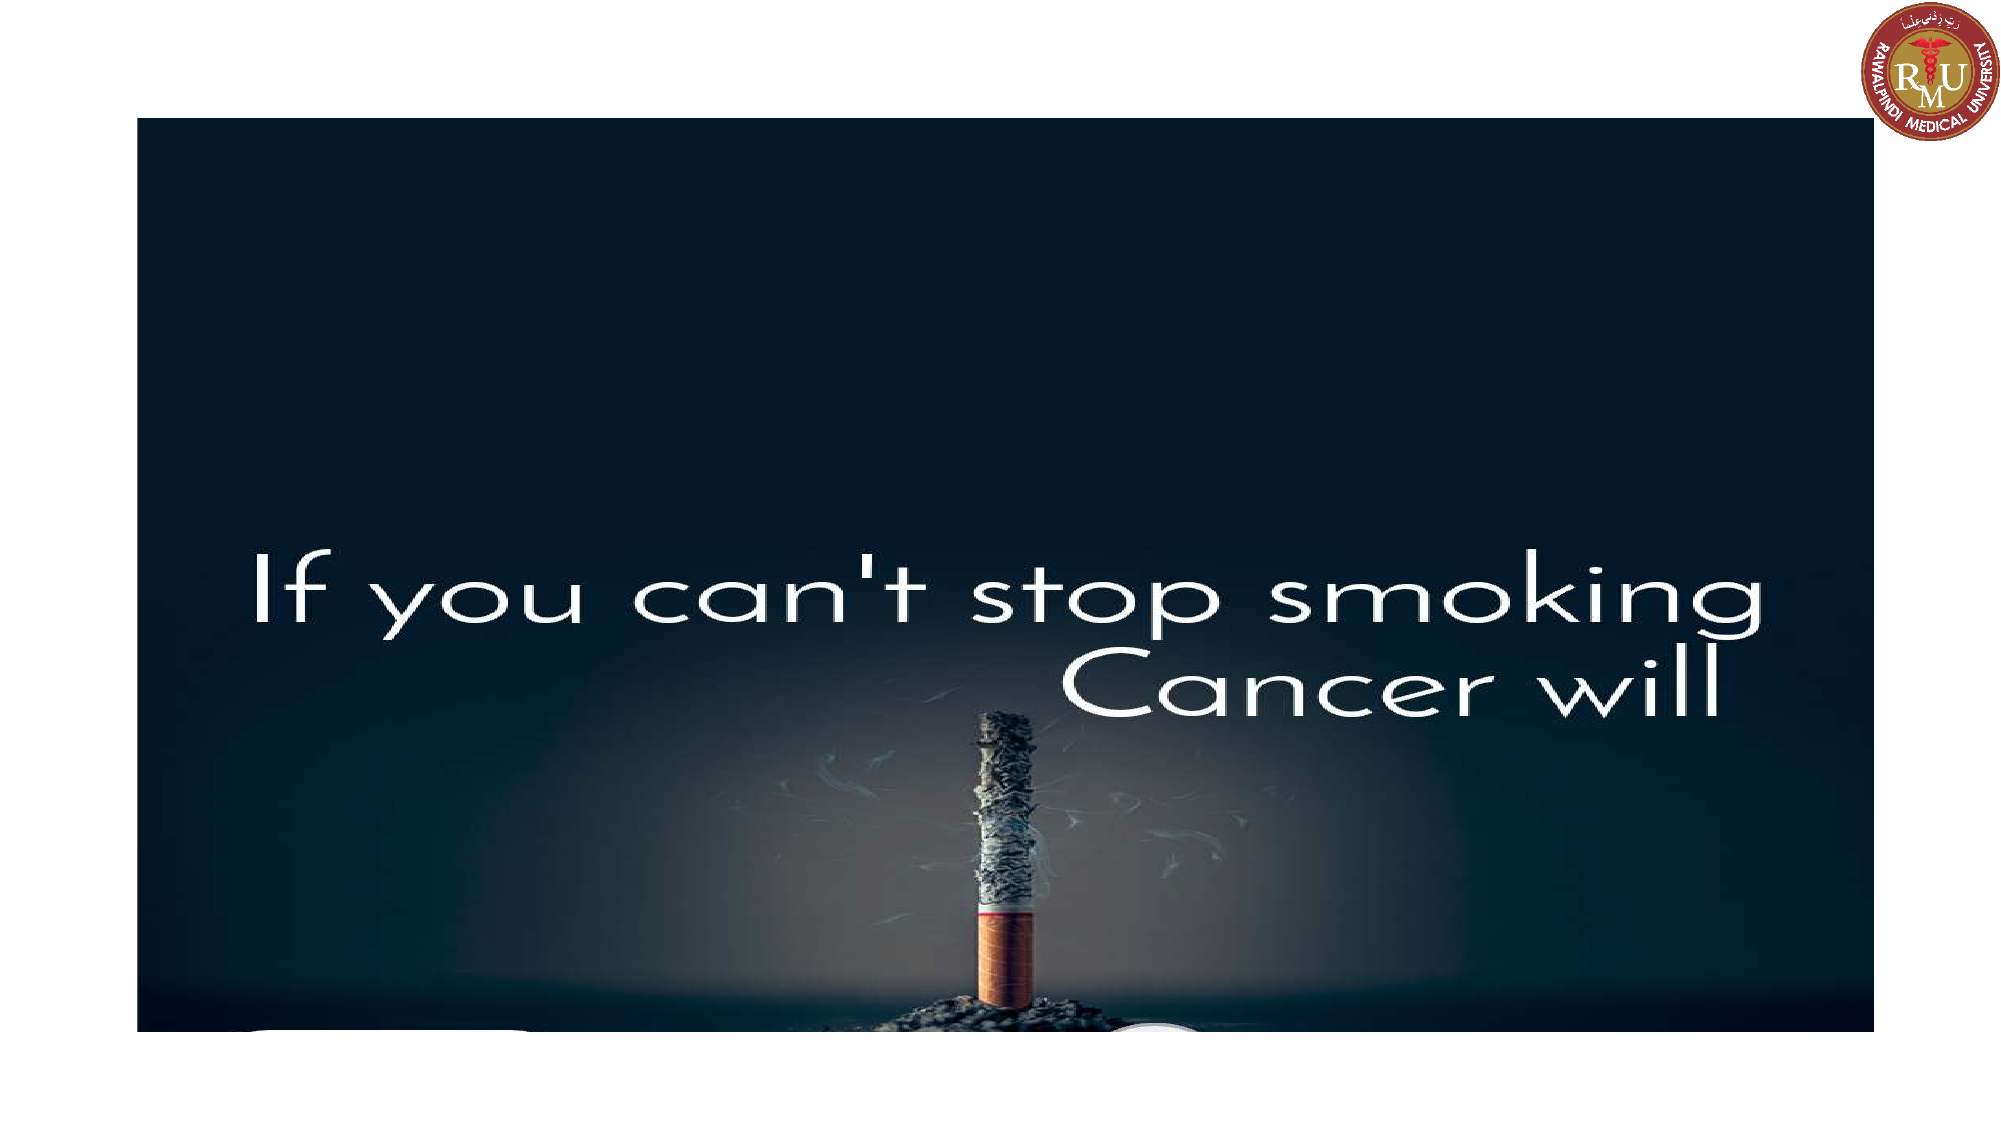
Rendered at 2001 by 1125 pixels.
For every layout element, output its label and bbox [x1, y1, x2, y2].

picture [1853, 2, 2000, 141]
list [137, 118, 1874, 1032]
